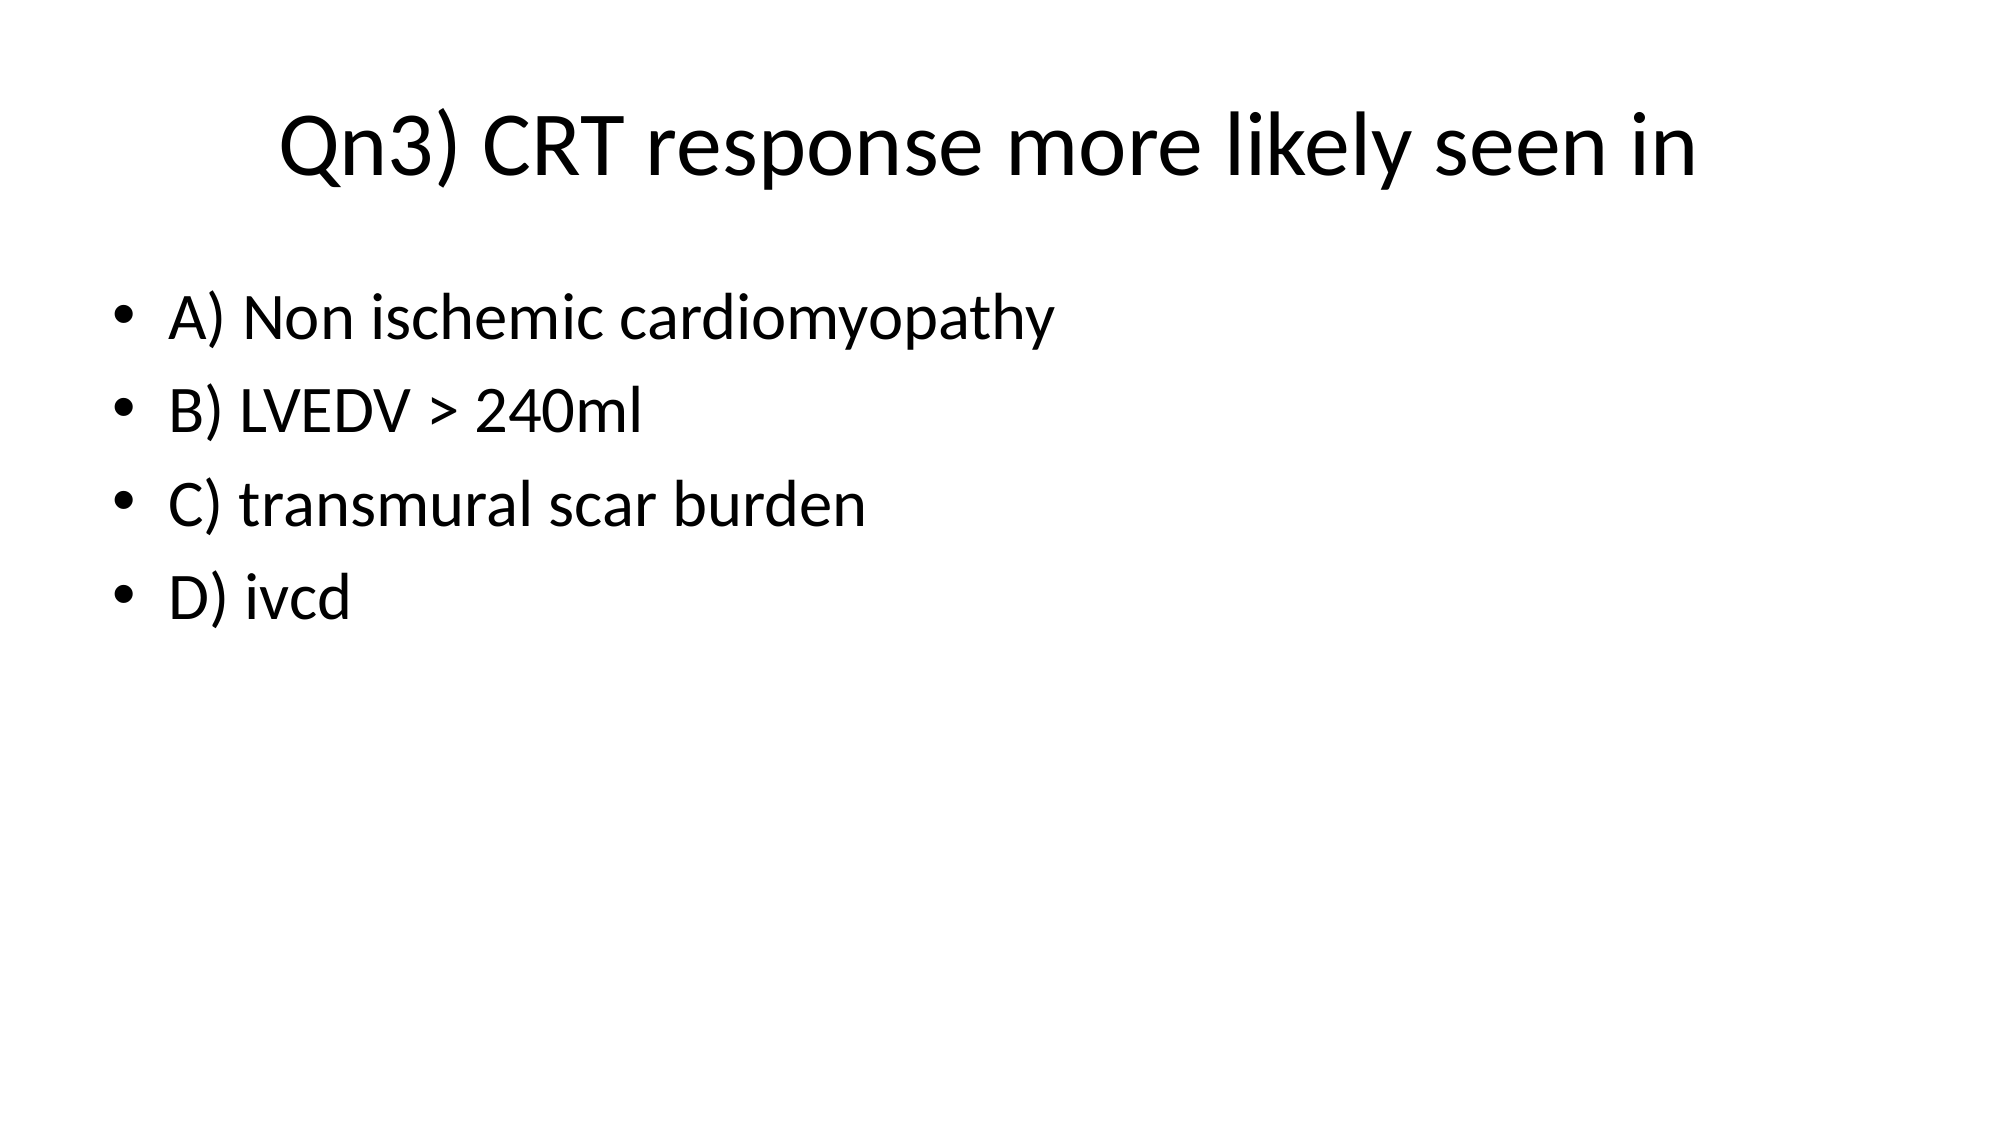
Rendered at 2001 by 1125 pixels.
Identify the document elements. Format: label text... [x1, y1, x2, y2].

list A) Non ischemic cardiomyopathy B) LVEDV > 240ml C) transmural scar burden D) ivcd [97, 265, 1898, 1008]
title Qn3) CRT response more likely seen in [99, 45, 1900, 233]
